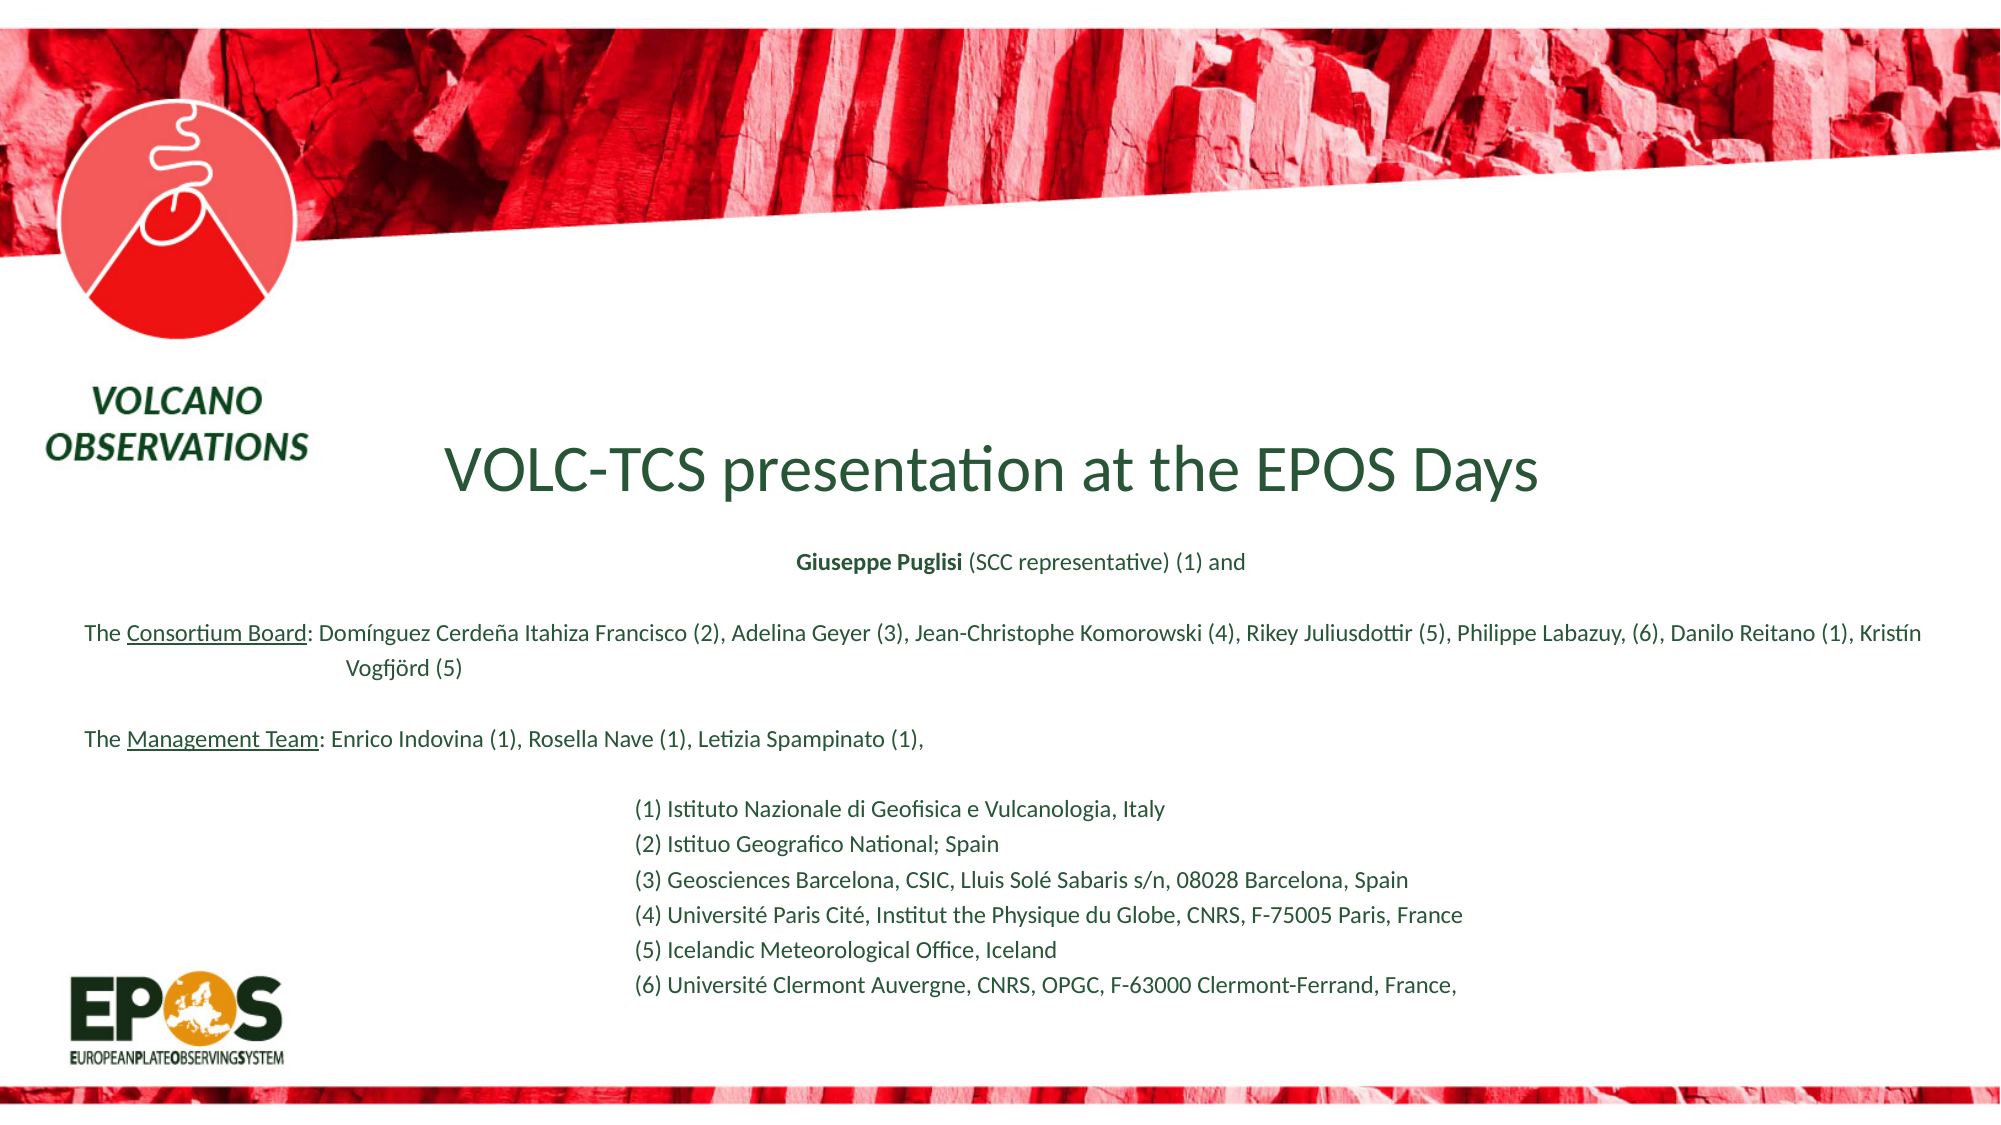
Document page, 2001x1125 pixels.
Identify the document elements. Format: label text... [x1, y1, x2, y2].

subtitle Giuseppe Puglisi (SCC representative) (1) and The Consortium Board: Domínguez Cerdeña Itahiza Francisco (2), Adelina Geyer (3), Jean-Christophe Komorowski (4), Rikey Juliusdottir (5), Philippe Labazuy, (6), Danilo Reitano (1), Kristín Vogfjörd (5) The Management Team: Enrico Indovina (1), Rosella Nave (1), Letizia Spampinato (1), (1) Istituto Nazionale di Geofisica e Vulcanologia, Italy (2) Istituo Geografico National; Spain (3) Geosciences Barcelona, CSIC, Lluis Solé Sabaris s/n, 08028 Barcelona, Spain (4) Université Paris Cité, Institut the Physique du Globe, CNRS, F-75005 Paris, France (5) Icelandic Meteorological Office, Iceland (6) Université Clermont Auvergne, CNRS, OPGC, F-63000 Clermont-Ferrand, France, [69, 533, 1979, 1010]
text_box VOLC-TCS presentation at the EPOS Days [249, 308, 1750, 514]
picture [0, 0, 2001, 1125]
